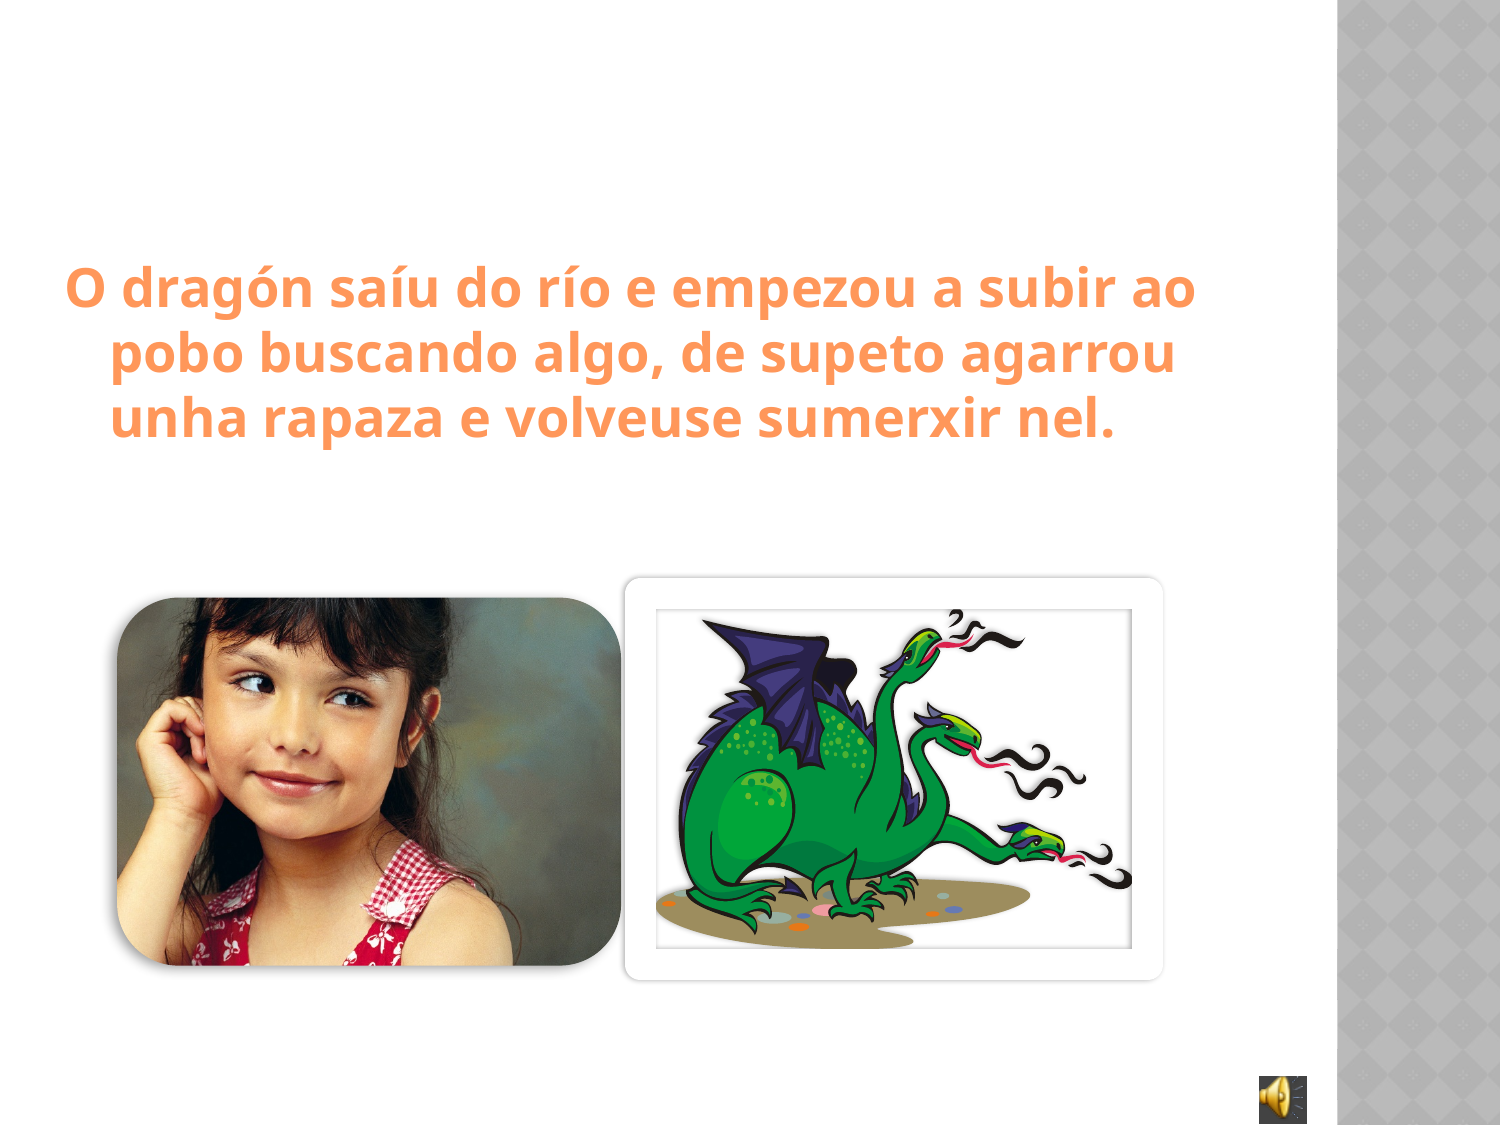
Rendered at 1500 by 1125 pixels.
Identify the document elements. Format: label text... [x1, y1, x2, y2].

picture [116, 597, 622, 966]
picture [655, 608, 1133, 950]
list O dragón saíu do río e empezou a subir ao pobo buscando algo, de supeto agarrou unha rapaza e volveuse sumerxir nel. [49, 246, 1237, 1041]
picture [1257, 1074, 1309, 1125]
